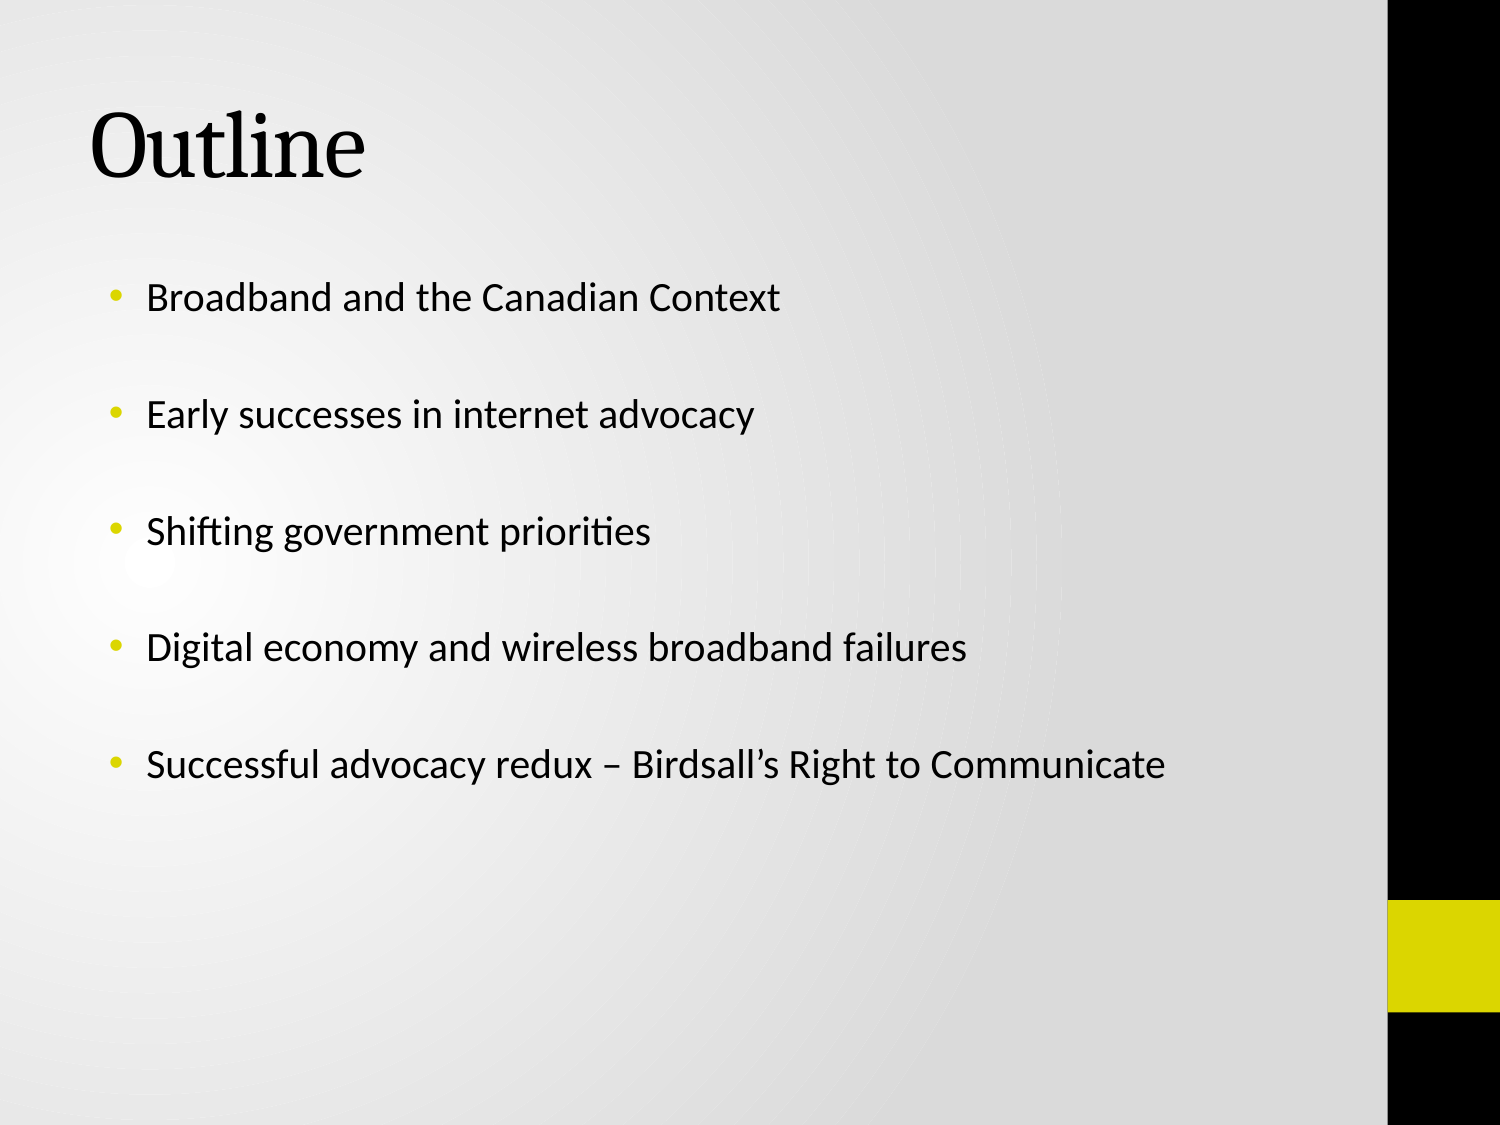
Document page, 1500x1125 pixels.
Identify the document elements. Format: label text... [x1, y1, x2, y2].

title Outline [75, 45, 1325, 233]
list Broadband and the Canadian Context Early successes in internet advocacy Shifting government priorities Digital economy and wireless broadband failures Successful advocacy redux – Birdsall’s Right to Communicate [75, 262, 1325, 1050]
